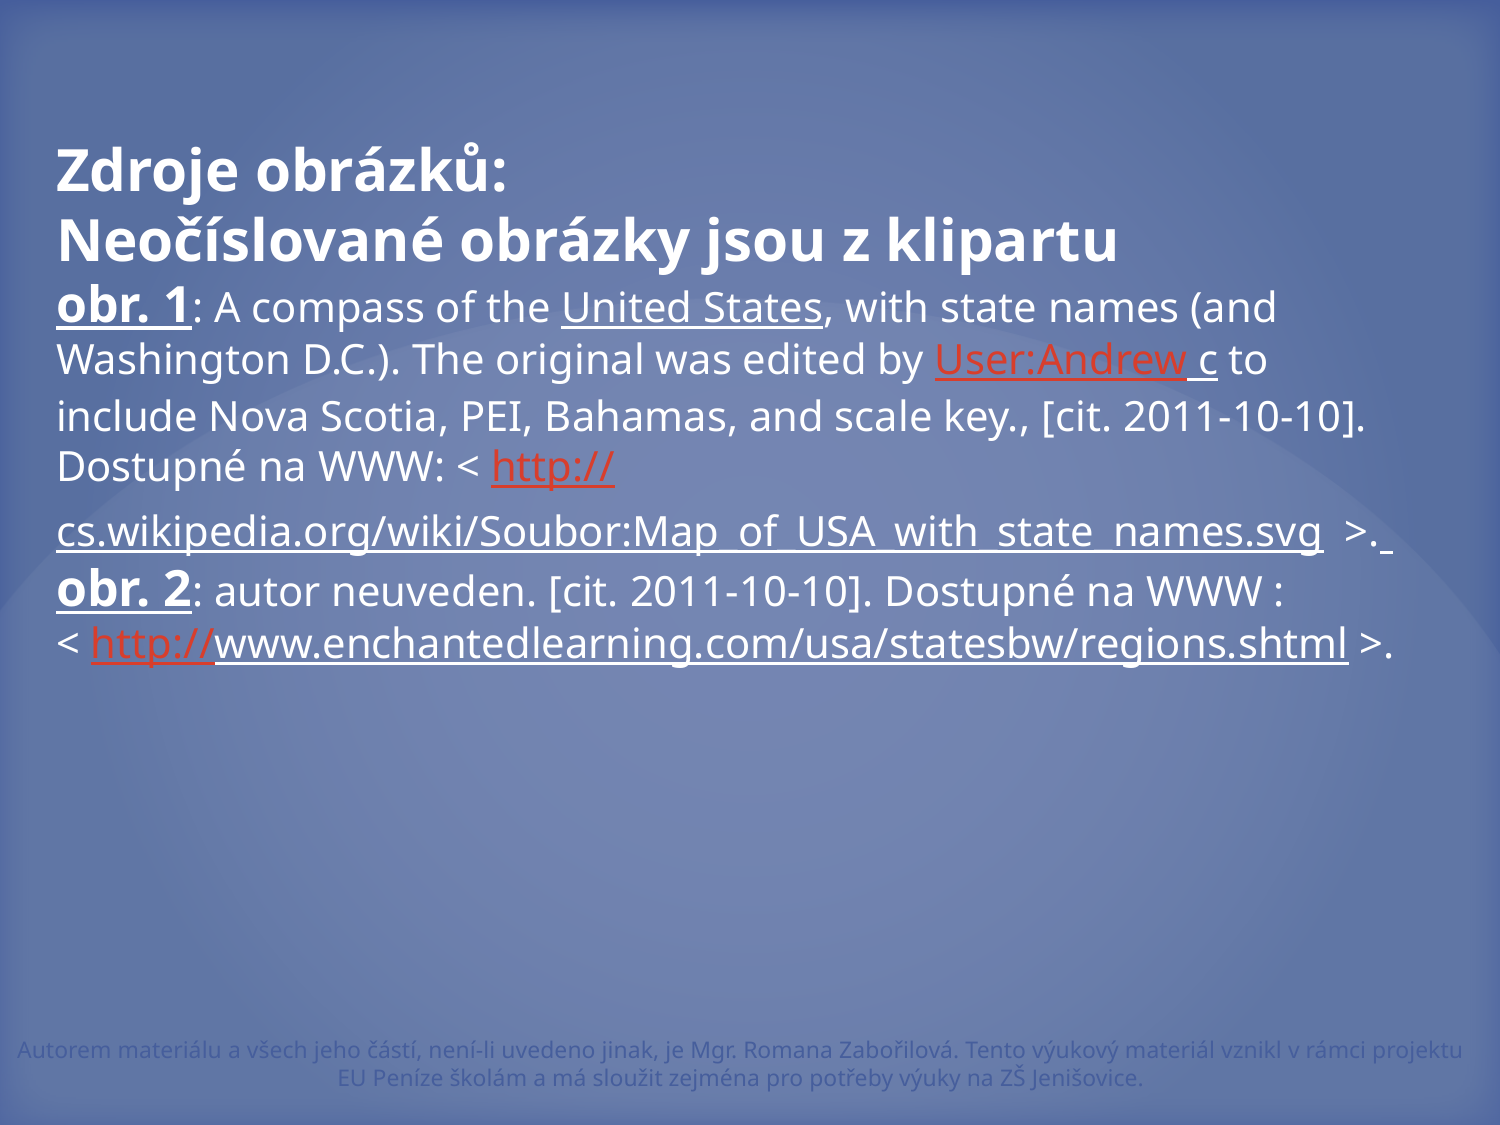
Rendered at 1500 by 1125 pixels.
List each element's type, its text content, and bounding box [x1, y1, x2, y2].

picture [0, 0, 1500, 1125]
footer Autorem materiálu a všech jeho částí, není-li uvedeno jinak, je Mgr. Romana Zabořilová. Tento výukový materiál vznikl v rámci projektu EU Peníze školám a má sloužit zejména pro potřeby výuky na ZŠ Jenišovice. [0, 1023, 1483, 1104]
text_box Zdroje obrázků: Neočíslované obrázky jsou z klipartu obr. 1: A compass of the United States, with state names (and Washington D.C.). The original was edited by User:Andrew c to include Nova Scotia, PEI, Bahamas, and scale key., [cit. 2011-10-10]. Dostupné na WWW: < http://cs.wikipedia.org/wiki/Soubor:Map_of_USA_with_state_names.svg >. obr. 2: autor neuveden. [cit. 2011-10-10]. Dostupné na WWW : < http://www.enchantedlearning.com/usa/statesbw/regions.shtml >. [41, 125, 1436, 732]
